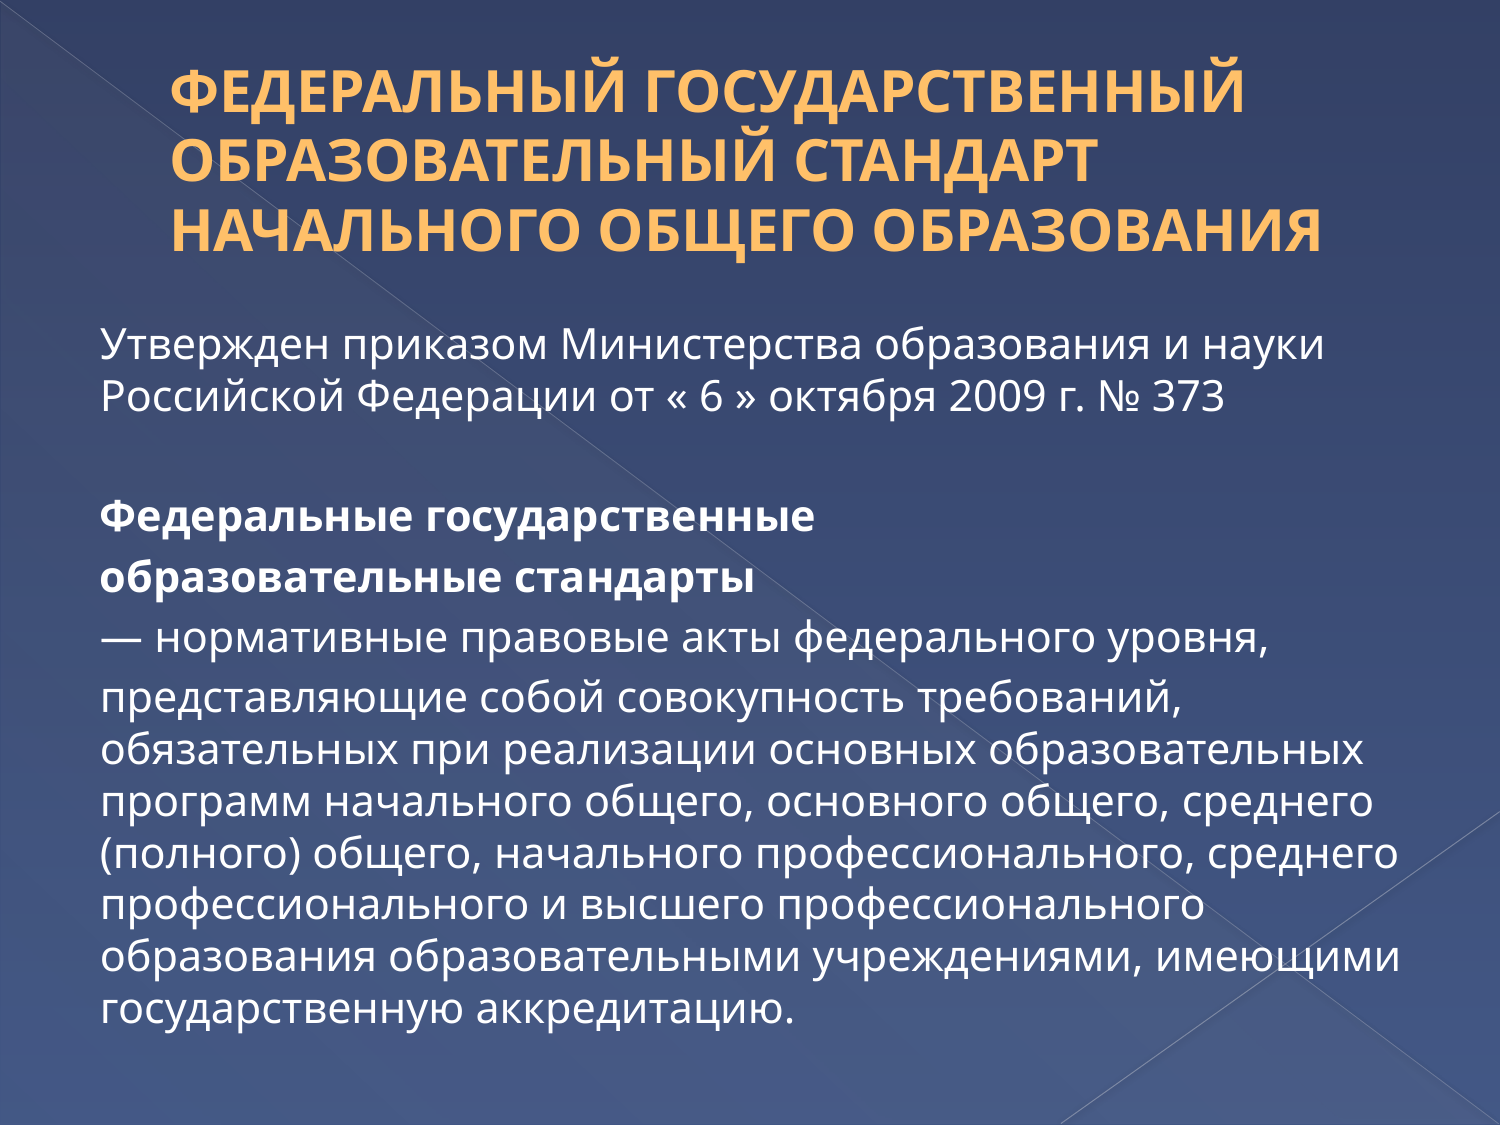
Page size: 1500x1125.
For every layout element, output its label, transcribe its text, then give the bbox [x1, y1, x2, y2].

title ФЕДЕРАЛЬНЫЙ ГОСУДАРСТВЕННЫЙ ОБРАЗОВАТЕЛЬНЫЙ СТАНДАРТ НАЧАЛЬНОГО ОБЩЕГО ОБРАЗОВАНИЯ [75, 43, 1425, 274]
list Утвержден приказом Министерства образования и науки Российской Федерации от « 6 » октября 2009 г. № 373 Федеральные государственные образовательные стандарты — нормативные правовые акты федерального уровня, представляющие собой совокупность требований, обязательных при реализации основных образовательных программ начального общего, основного общего, среднего (полного) общего, начального профессионального, среднего профессионального и высшего профессионального образования образовательными учреждениями, имеющими государственную аккредитацию. [75, 308, 1425, 1059]
